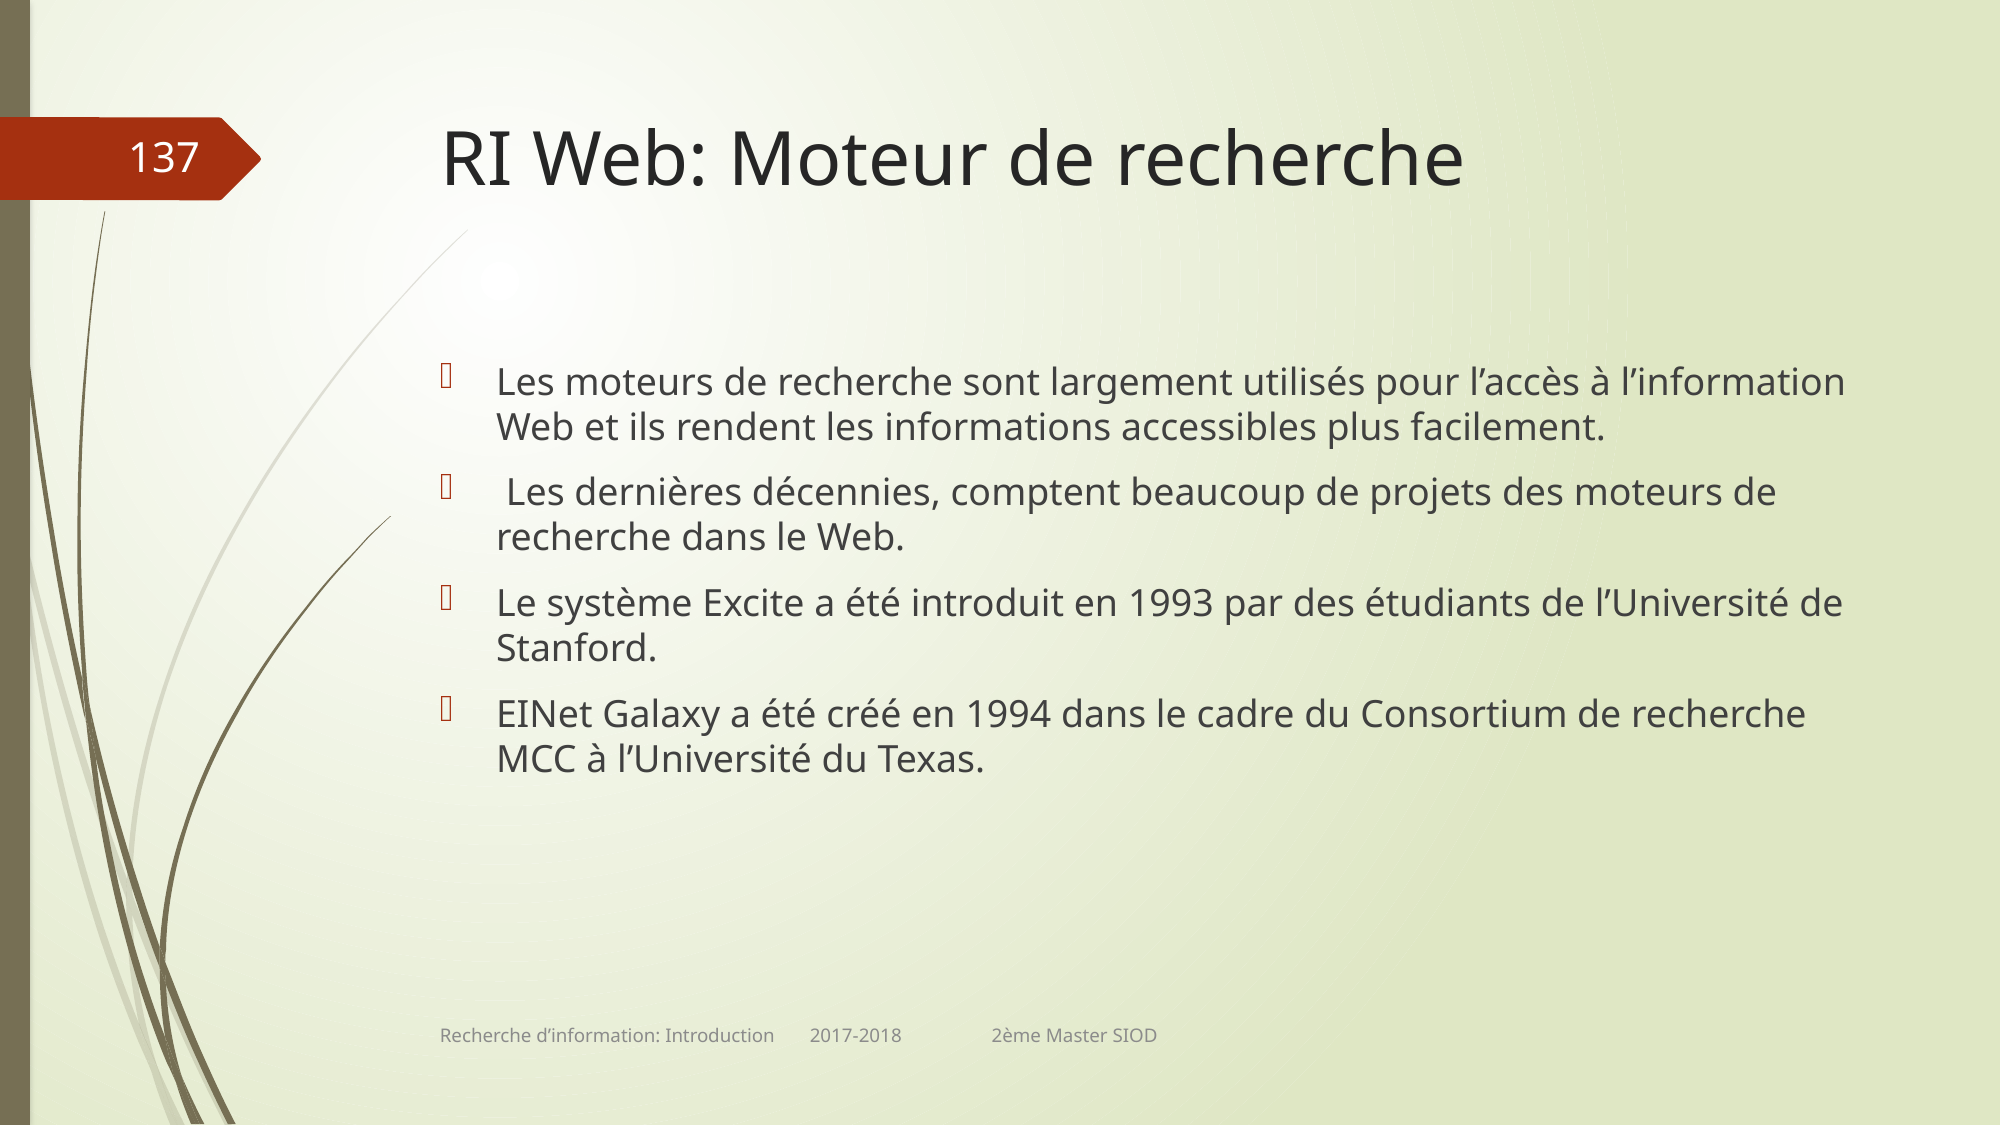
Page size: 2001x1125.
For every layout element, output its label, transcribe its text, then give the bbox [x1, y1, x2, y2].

footer Recherche d’information: Introduction 2017-2018 2ème Master SIOD [424, 1006, 1675, 1067]
title RI Web: Moteur de recherche [425, 102, 1888, 313]
list Les moteurs de recherche sont largement utilisés pour l’accès à l’information Web et ils rendent les informations accessibles plus facilement. Les dernières décennies, comptent beaucoup de projets des moteurs de recherche dans le Web. Le système Excite a été introduit en 1993 par des étudiants de l’Université de Stanford. EINet Galaxy a été créé en 1994 dans le cadre du Consortium de recherche MCC à l’Université du Texas. [424, 350, 1888, 970]
slide_number 137 [87, 129, 216, 190]
